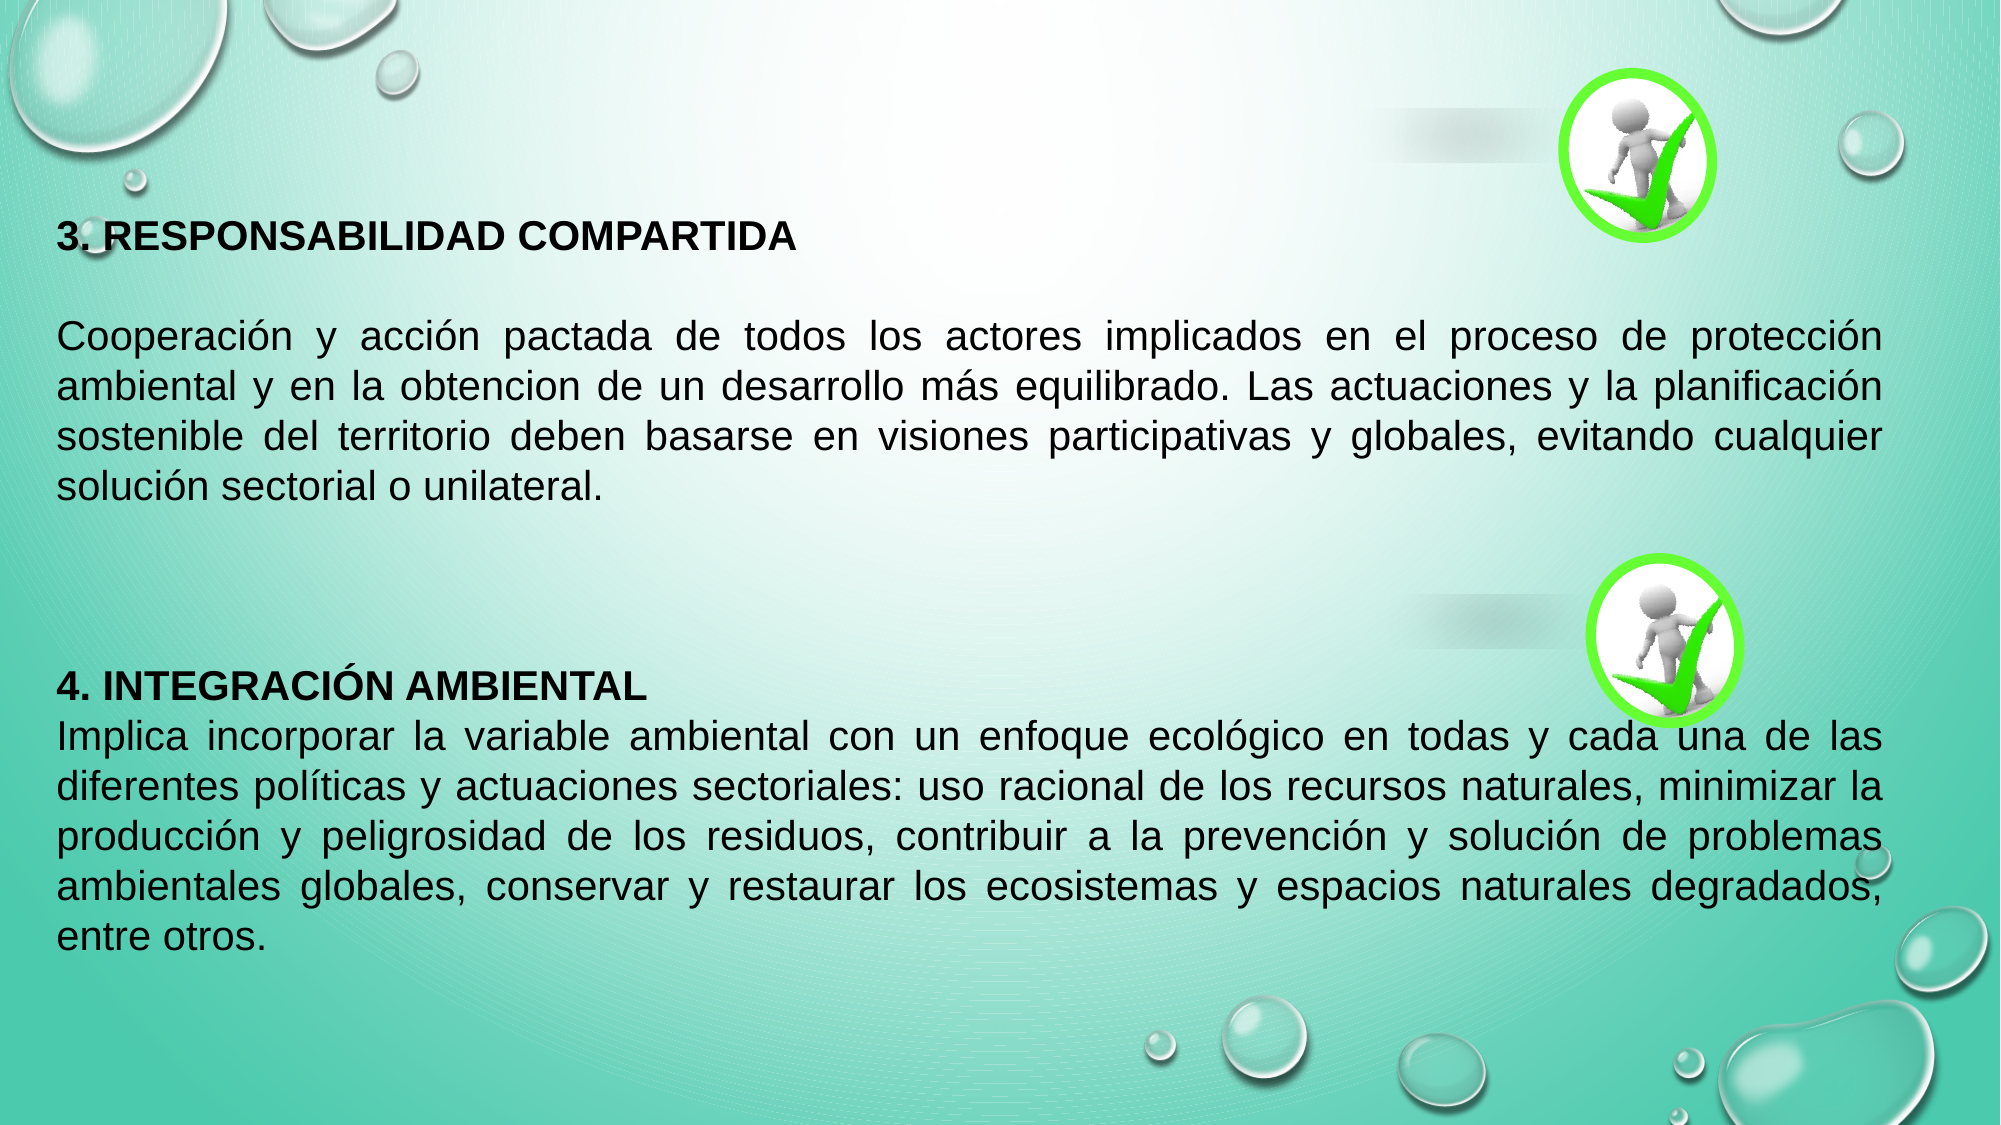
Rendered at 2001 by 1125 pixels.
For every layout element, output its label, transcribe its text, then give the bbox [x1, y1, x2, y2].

text_box 3. RESPONSABILIDAD COMPARTIDA Cooperación y acción pactada de todos los actores implicados en el proceso de protección ambiental y en la obtencion de un desarrollo más equilibrado. Las actuaciones y la planificación sostenible del territorio deben basarse en visiones participativas y globales, evitando cualquier solución sectorial o unilateral. 4. INTEGRACIÓN AMBIENTAL Implica incorporar la variable ambiental con un enfoque ecológico en todas y cada una de las diferentes políticas y actuaciones sectoriales: uso racional de los recursos naturales, minimizar la producción y peligrosidad de los residuos, contribuir a la prevención y solución de problemas ambientales globales, conservar y restaurar los ecosistemas y espacios naturales degradados, entre otros. [41, 201, 1900, 967]
picture [0, 0, 2000, 1125]
